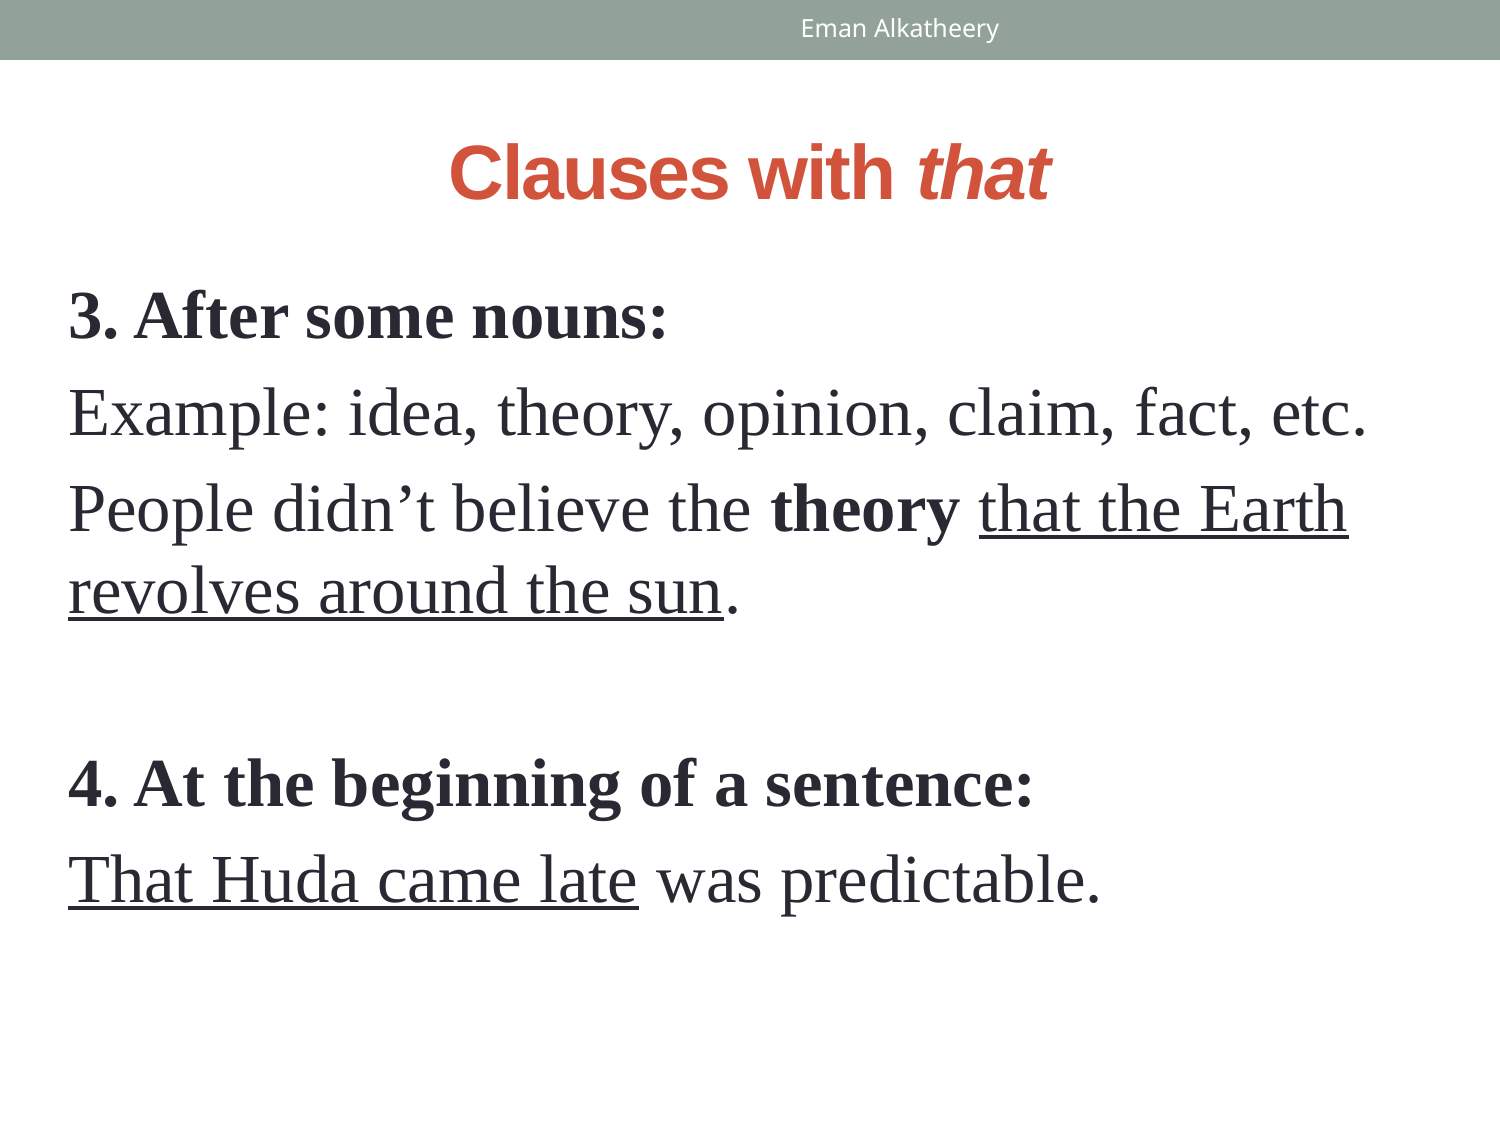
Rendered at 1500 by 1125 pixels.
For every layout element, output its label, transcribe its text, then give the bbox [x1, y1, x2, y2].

list 3. After some nouns: Example: idea, theory, opinion, claim, fact, etc. People didn’t believe the theory that the Earth revolves around the sun. 4. At the beginning of a sentence: That Huda came late was predictable. [53, 262, 1471, 1063]
footer Eman Alkatheery [562, 3, 1238, 57]
title Clauses with that [75, 87, 1425, 250]
